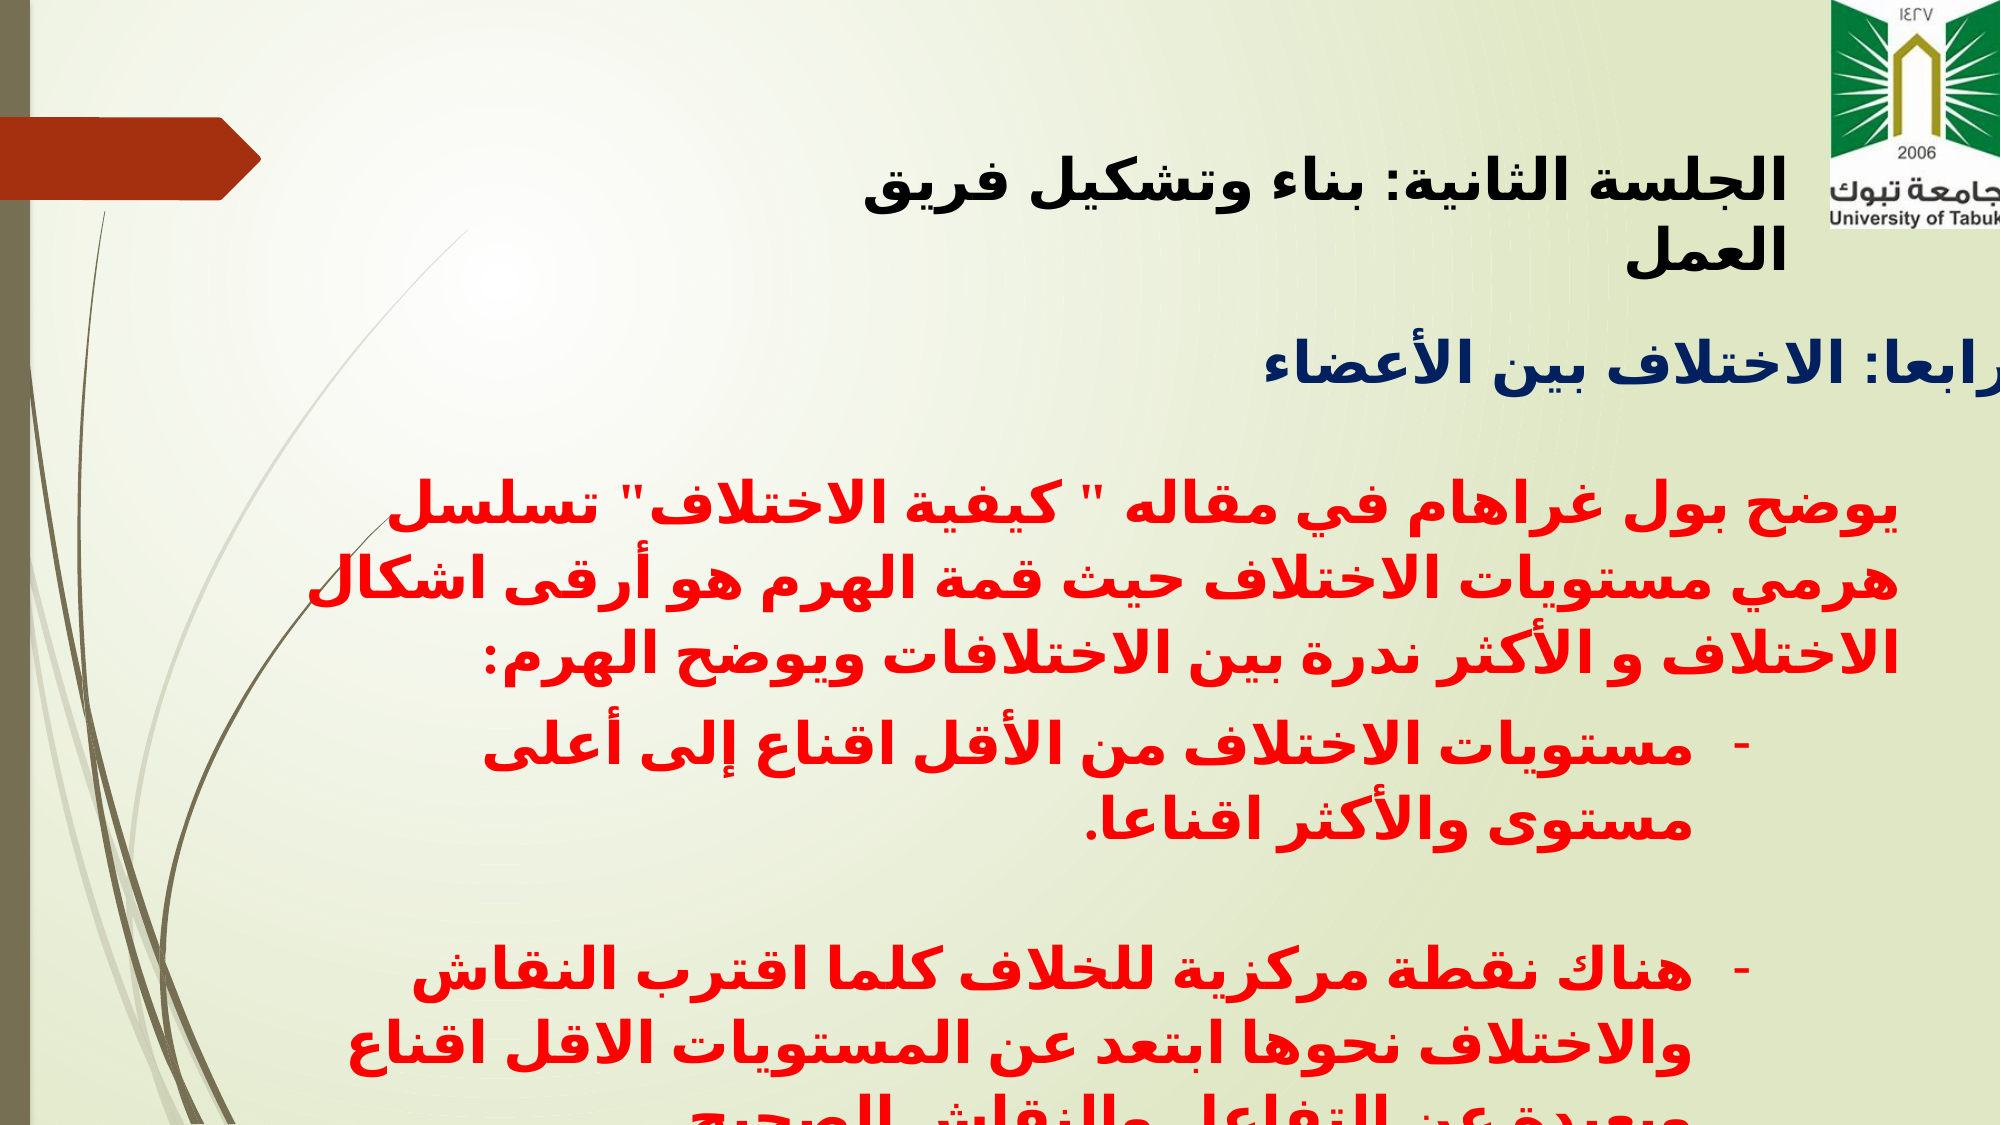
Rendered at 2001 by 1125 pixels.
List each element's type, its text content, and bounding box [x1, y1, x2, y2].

picture [1830, 0, 2000, 230]
text_box يوضح بول غراهام في مقاله " كيفية الاختلاف" تسلسل هرمي مستويات الاختلاف حيث قمة الهرم هو أرقى اشكال الاختلاف و الأكثر ندرة بين الاختلافات ويوضح الهرم: مستويات الاختلاف من الأقل اقناع إلى أعلى مستوى والأكثر اقناعا. هناك نقطة مركزية للخلاف كلما اقترب النقاش والاختلاف نحوها ابتعد عن المستويات الاقل اقناع وبعيدة عن التفاعل والنقاش الصحيح. دعونا نتعرف على الهرم التسلسلي لمستويات الاختلاف [266, 453, 1917, 1125]
text_box الجلسة الثانية: بناء وتشكيل فريق العمل [778, 134, 1805, 290]
text_box رابعا: الاختلاف بين الأعضاء [1137, 317, 2000, 403]
